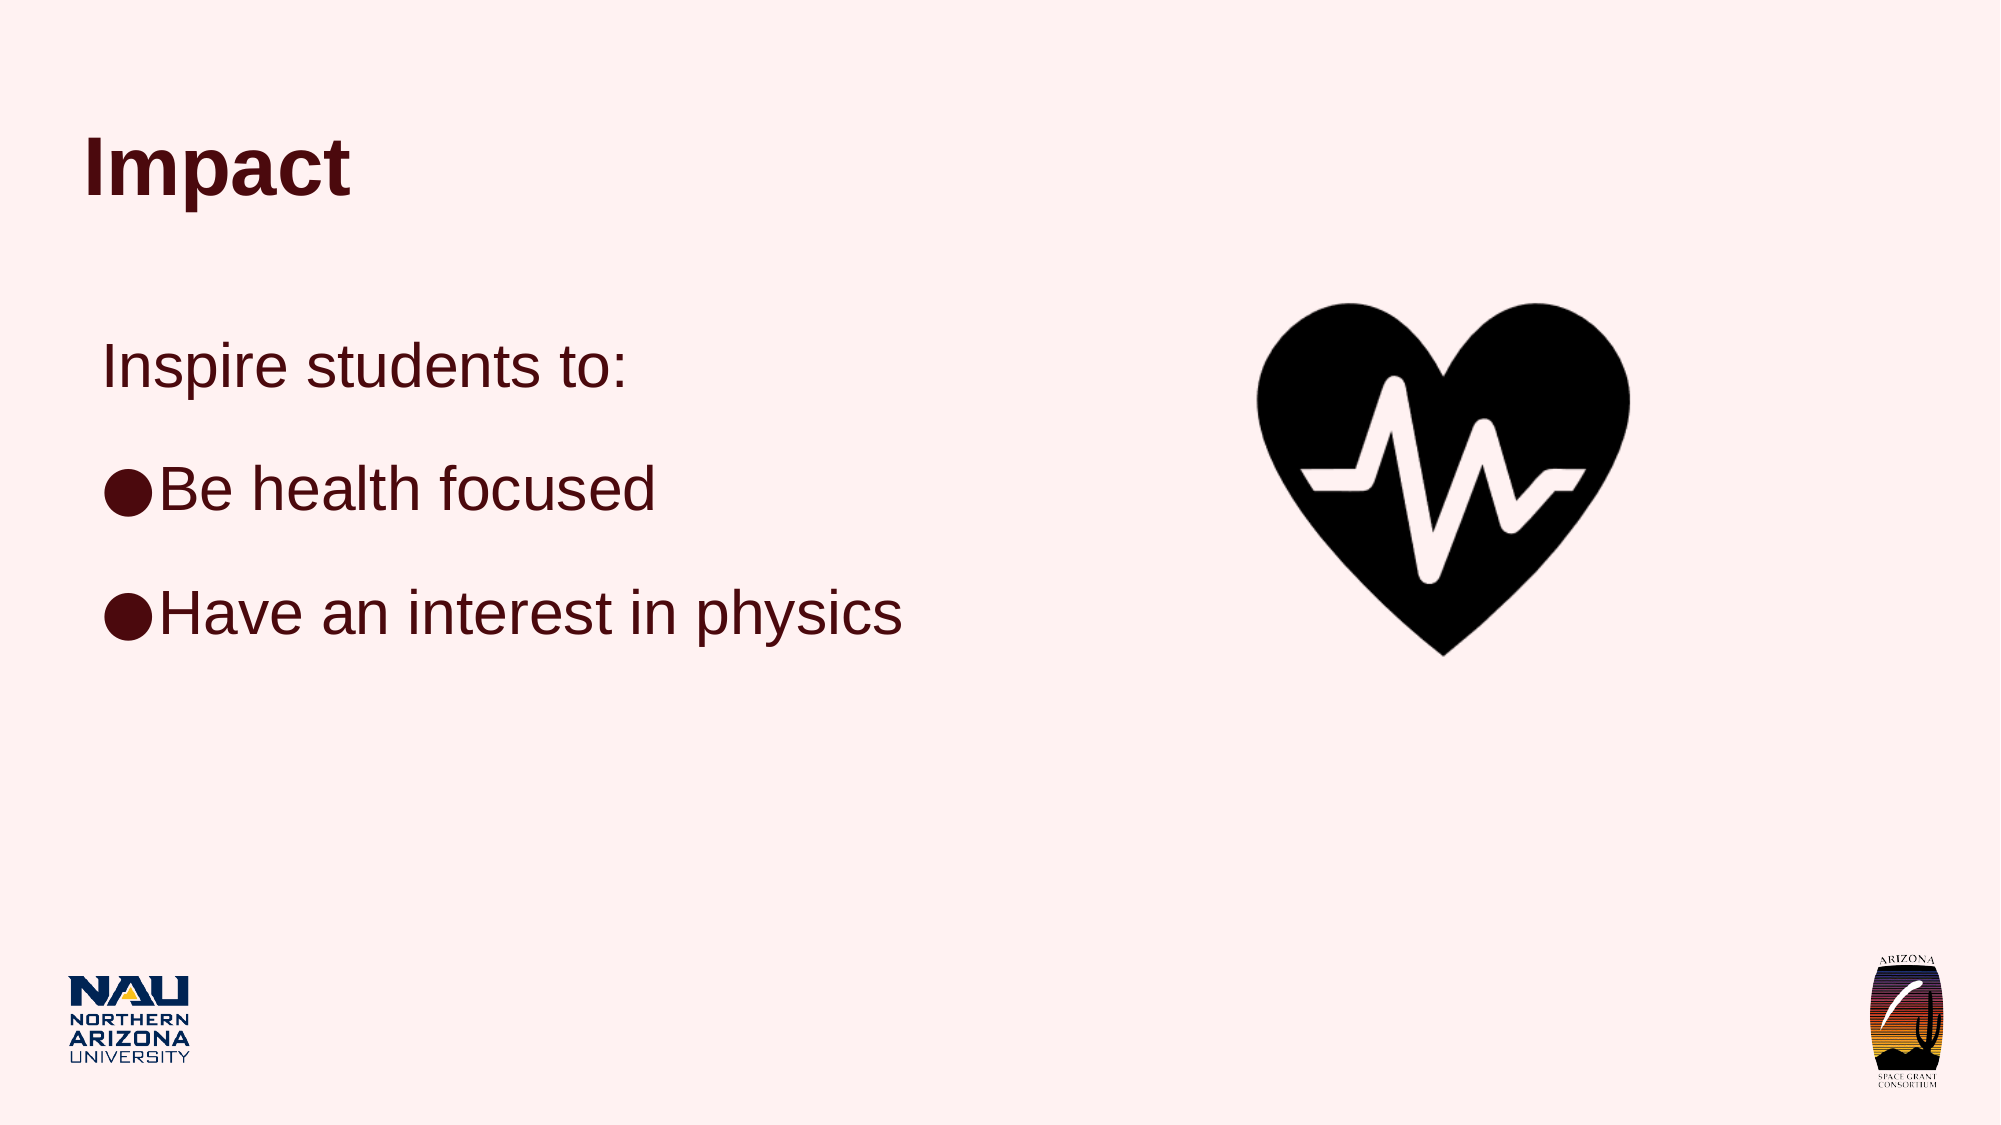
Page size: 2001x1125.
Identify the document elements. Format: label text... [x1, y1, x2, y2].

picture [1180, 216, 1707, 744]
picture [68, 976, 190, 1063]
picture [1853, 948, 1960, 1091]
list Inspire students to: Be health focused Have an interest in physics [68, 252, 1000, 709]
title Impact [68, 97, 1932, 223]
